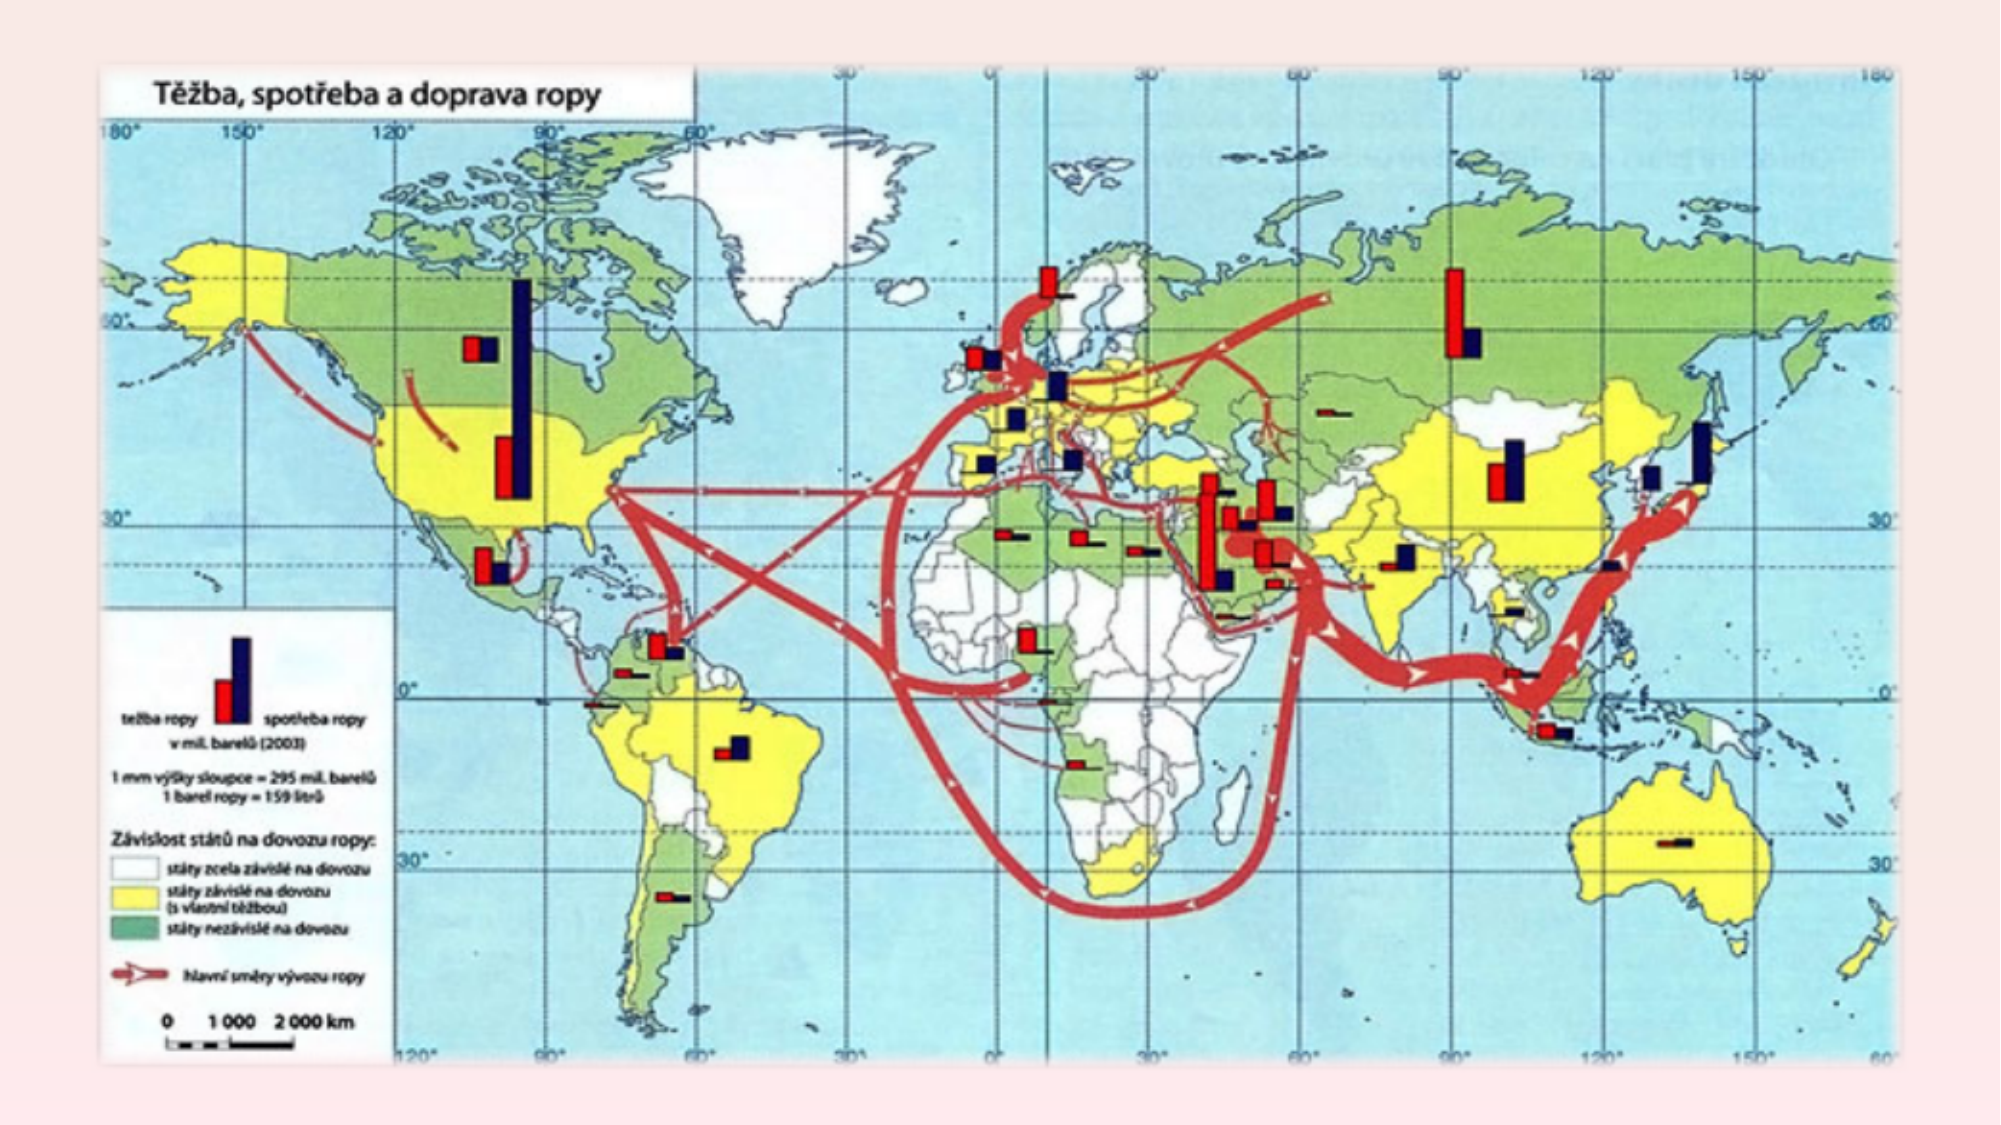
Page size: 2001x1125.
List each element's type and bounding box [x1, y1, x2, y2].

list [91, 59, 1909, 1073]
